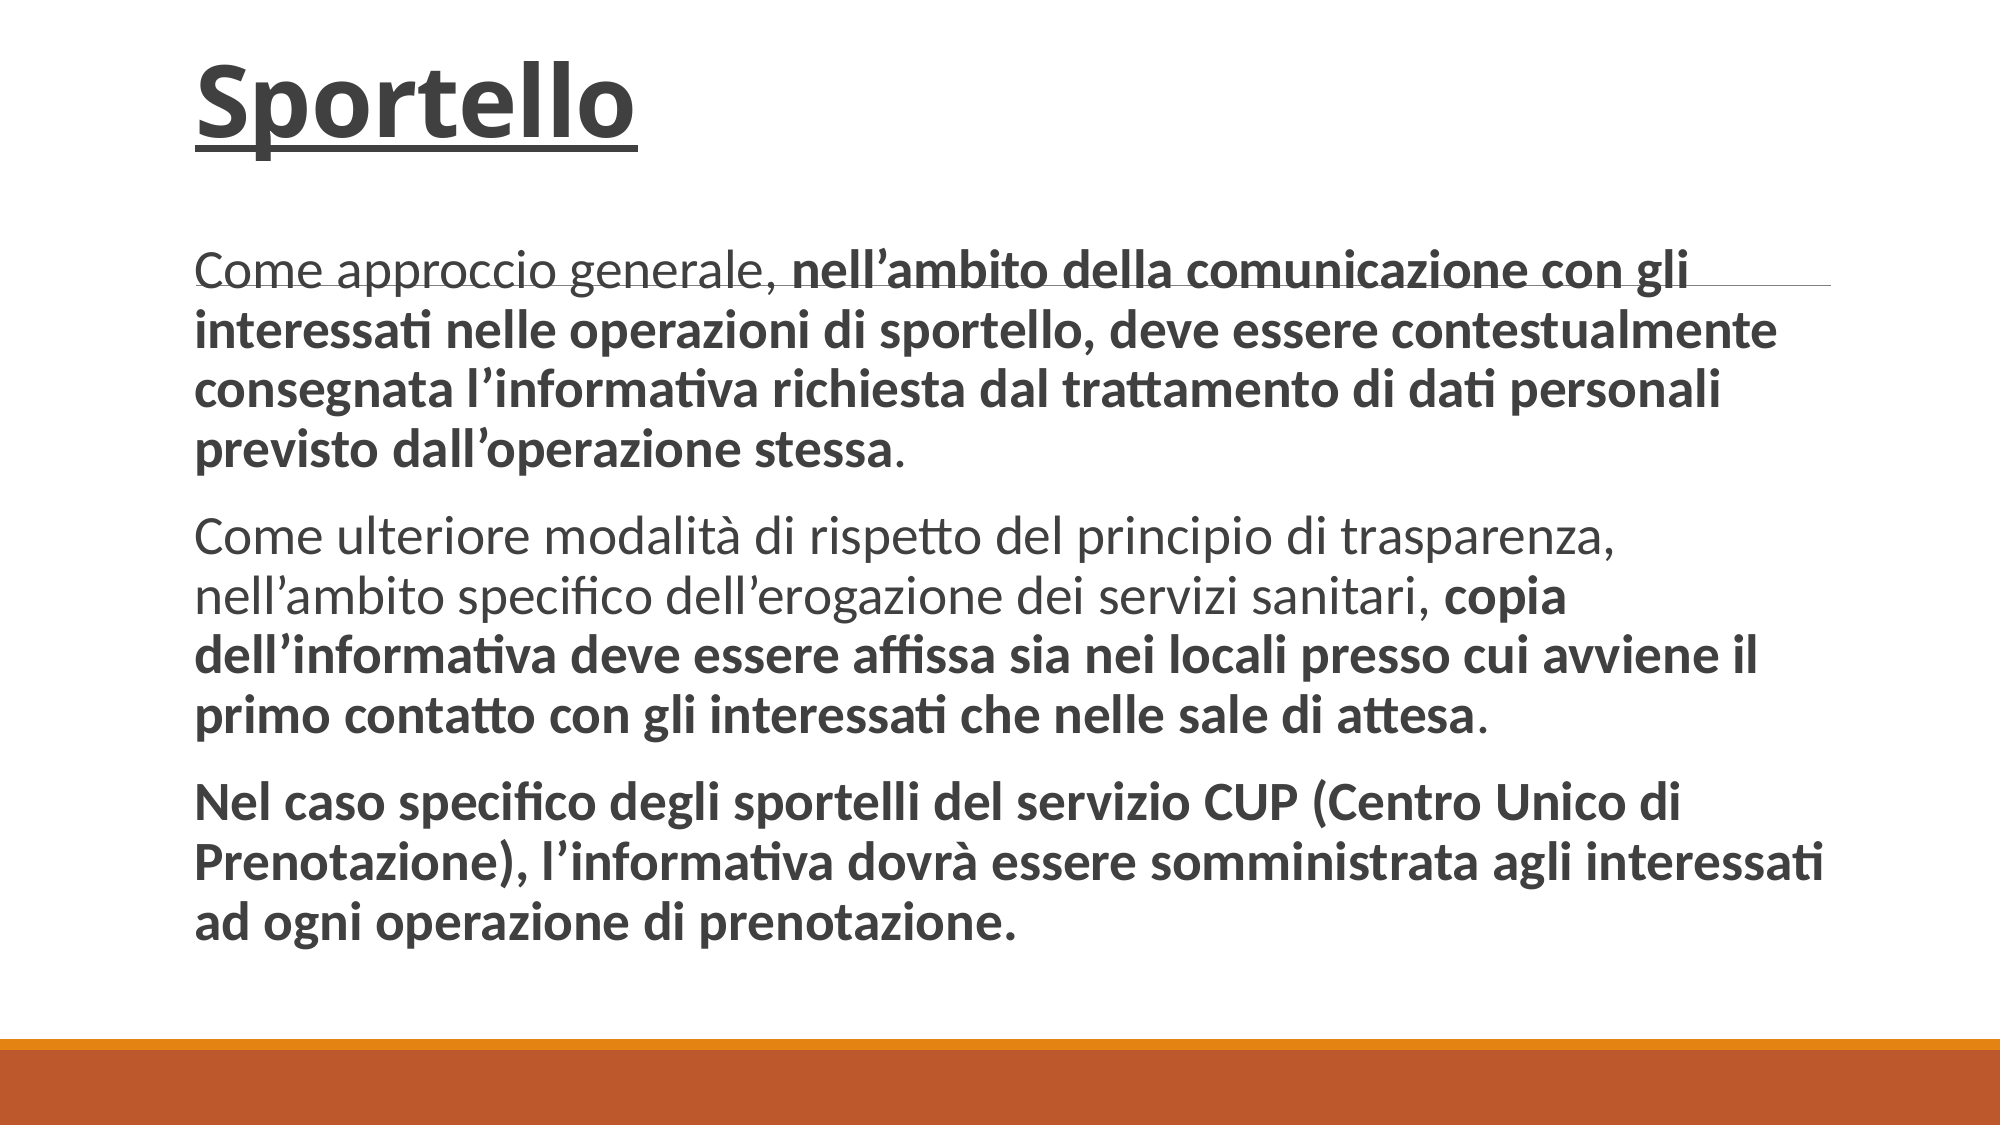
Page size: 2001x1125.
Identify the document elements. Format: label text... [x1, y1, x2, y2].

title Sportello [180, 47, 1830, 233]
list Come approccio generale, nell’ambito della comunicazione con gli interessati nelle operazioni di sportello, deve essere contestualmente consegnata l’informativa richiesta dal trattamento di dati personali previsto dall’operazione stessa. Come ulteriore modalità di rispetto del principio di trasparenza, nell’ambito specifico dell’erogazione dei servizi sanitari, copia dell’informativa deve essere affissa sia nei locali presso cui avviene il primo contatto con gli interessati che nelle sale di attesa. Nel caso specifico degli sportelli del servizio CUP (Centro Unico di Prenotazione), l’informativa dovrà essere somministrata agli interessati ad ogni operazione di prenotazione. [180, 233, 1830, 963]
